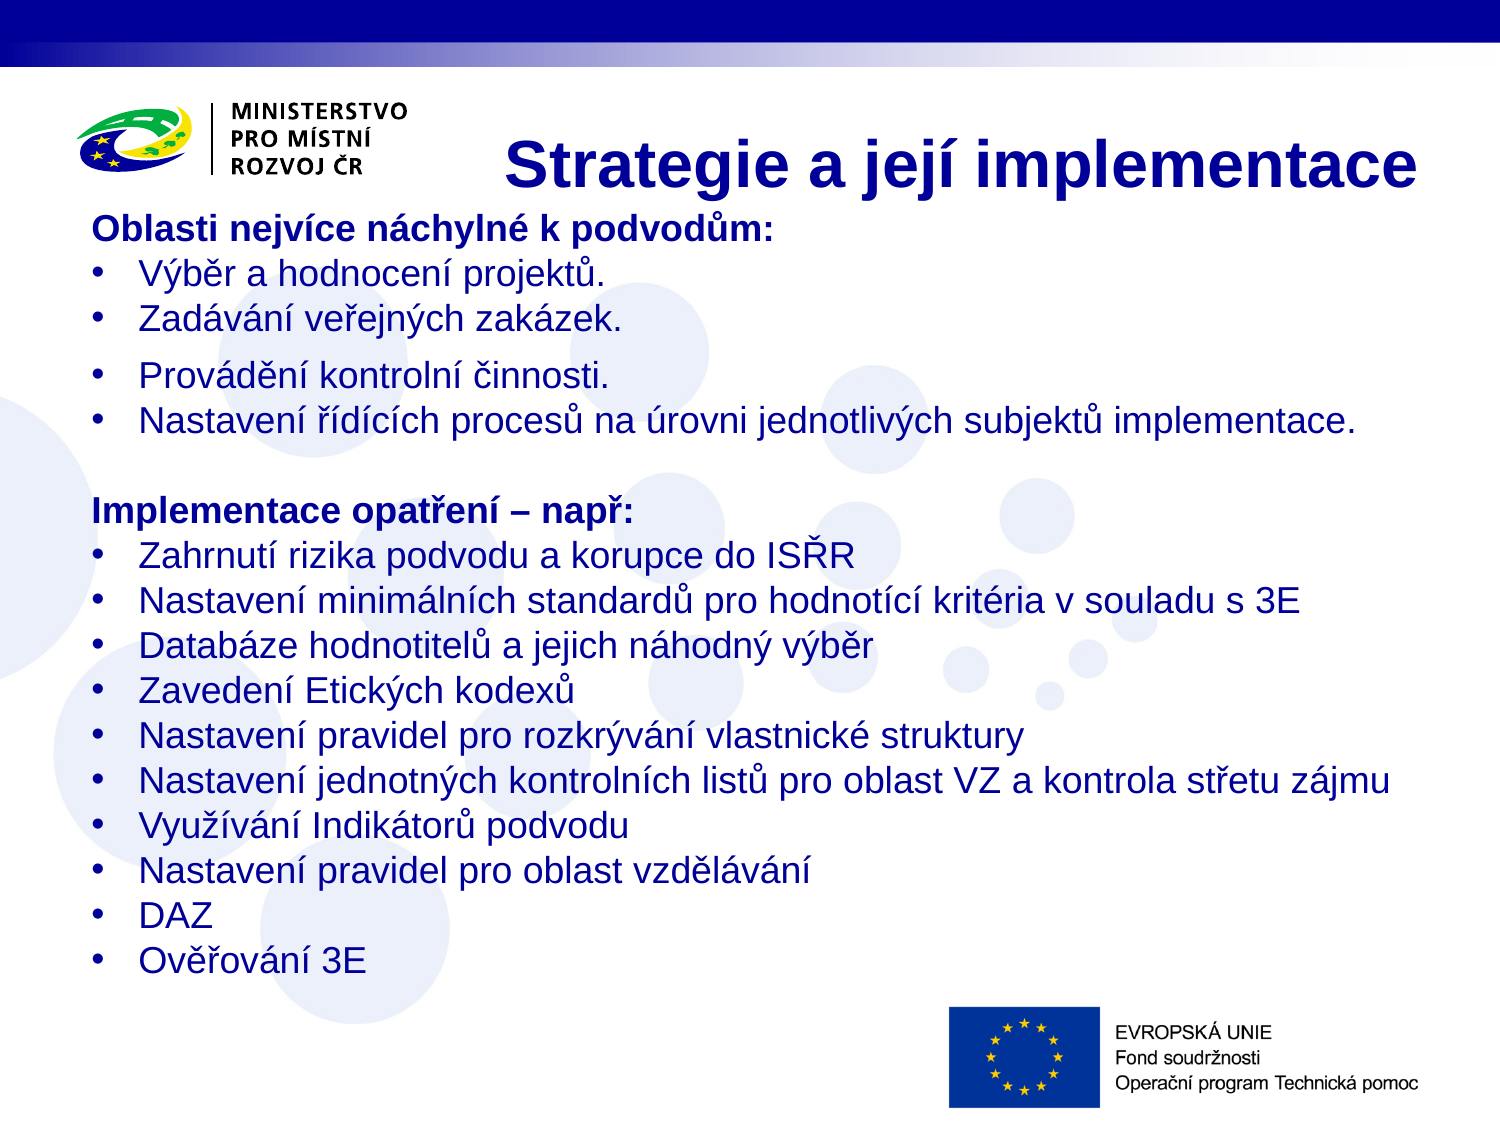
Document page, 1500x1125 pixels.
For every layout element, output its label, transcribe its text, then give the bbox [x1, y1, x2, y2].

list Oblasti nejvíce náchylné k podvodům: Výběr a hodnocení projektů. Zadávání veřejných zakázek. Provádění kontrolní činnosti. Nastavení řídících procesů na úrovni jednotlivých subjektů implementace. Implementace opatření – např: Zahrnutí rizika podvodu a korupce do ISŘR Nastavení minimálních standardů pro hodnotící kritéria v souladu s 3E Databáze hodnotitelů a jejich náhodný výběr Zavedení Etických kodexů Nastavení pravidel pro rozkrývání vlastnické struktury Nastavení jednotných kontrolních listů pro oblast VZ a kontrola střetu zájmu Využívání Indikátorů podvodu Nastavení pravidel pro oblast vzdělávání DAZ Ověřování 3E [76, 196, 1436, 965]
title Strategie a její implementace [490, 113, 1437, 197]
picture [0, 267, 1452, 1125]
